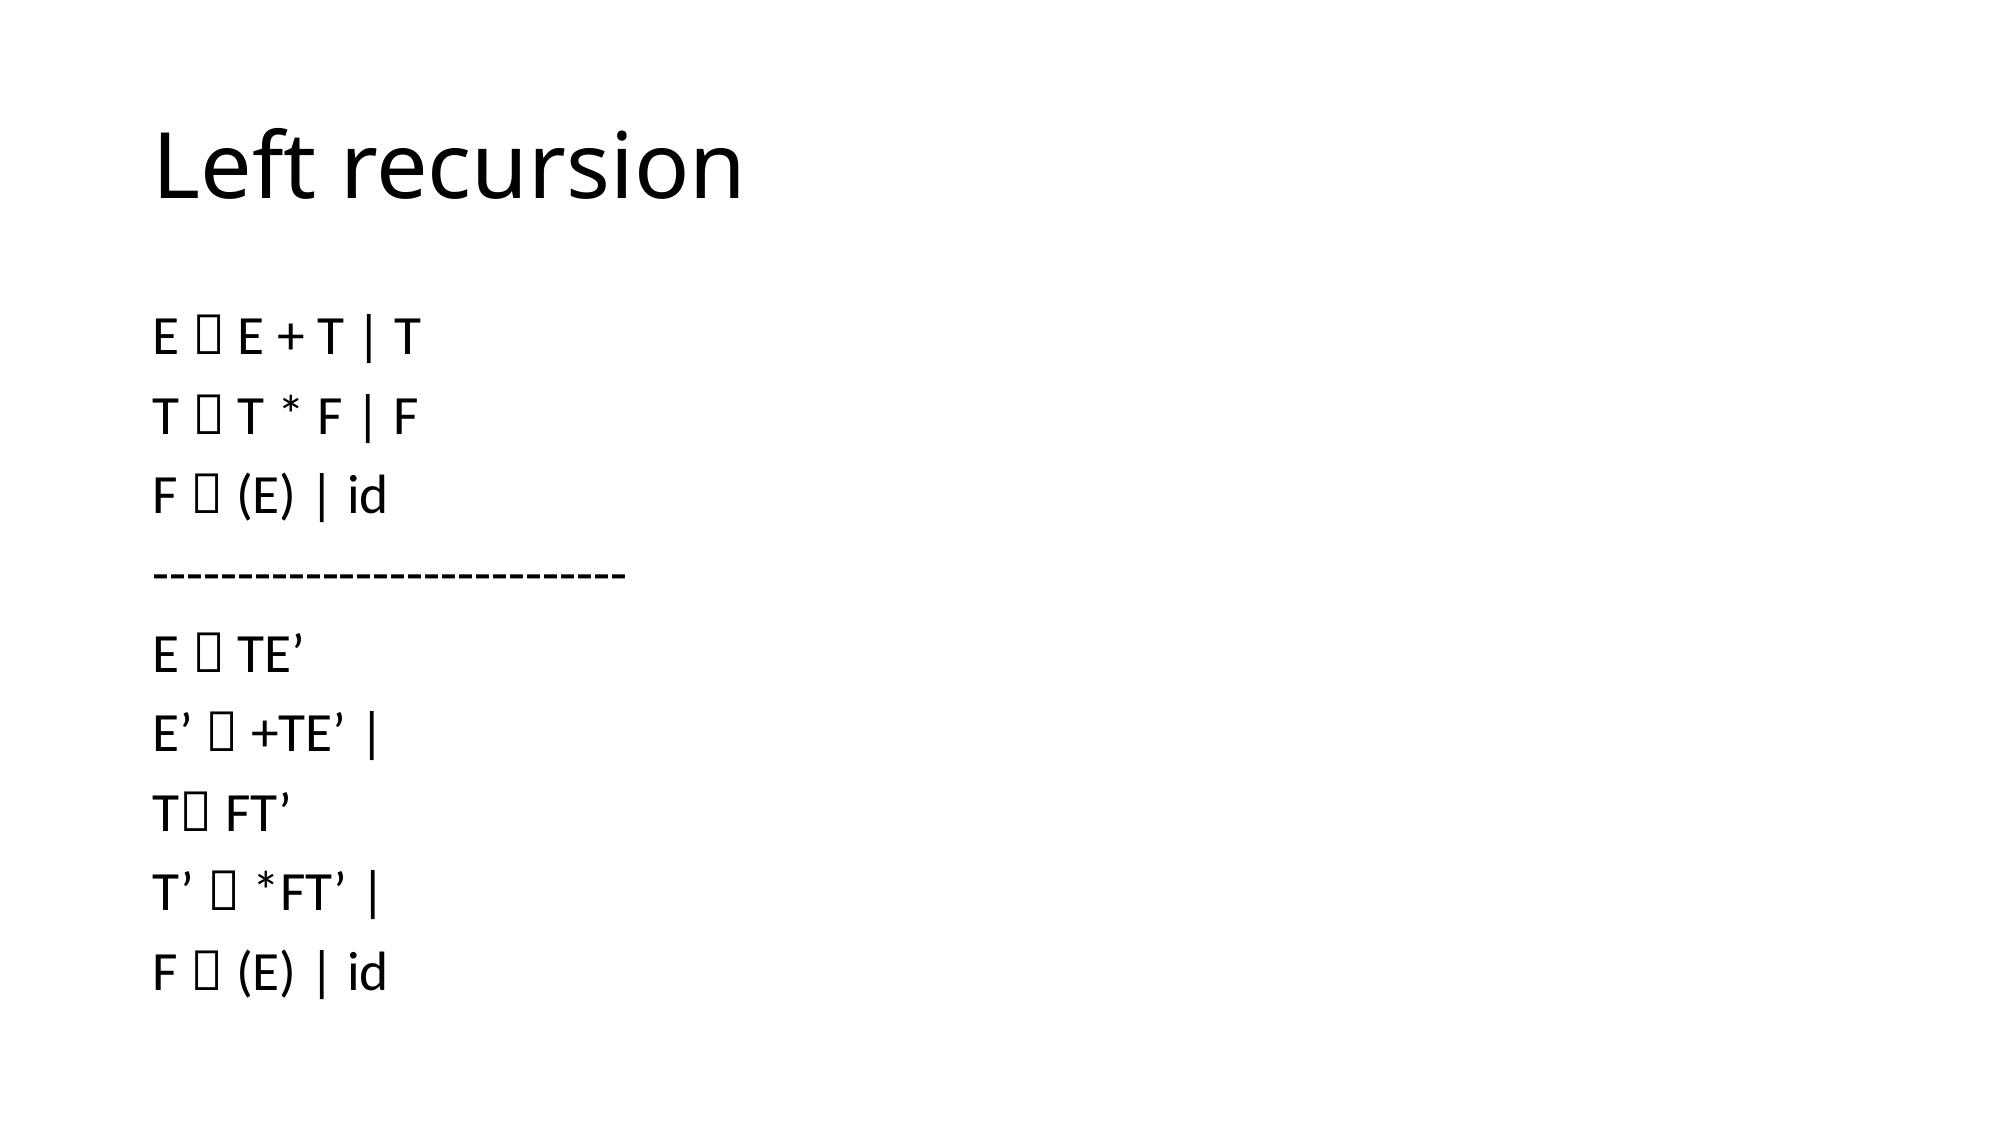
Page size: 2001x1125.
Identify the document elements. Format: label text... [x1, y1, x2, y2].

title Left recursion [137, 59, 1863, 278]
